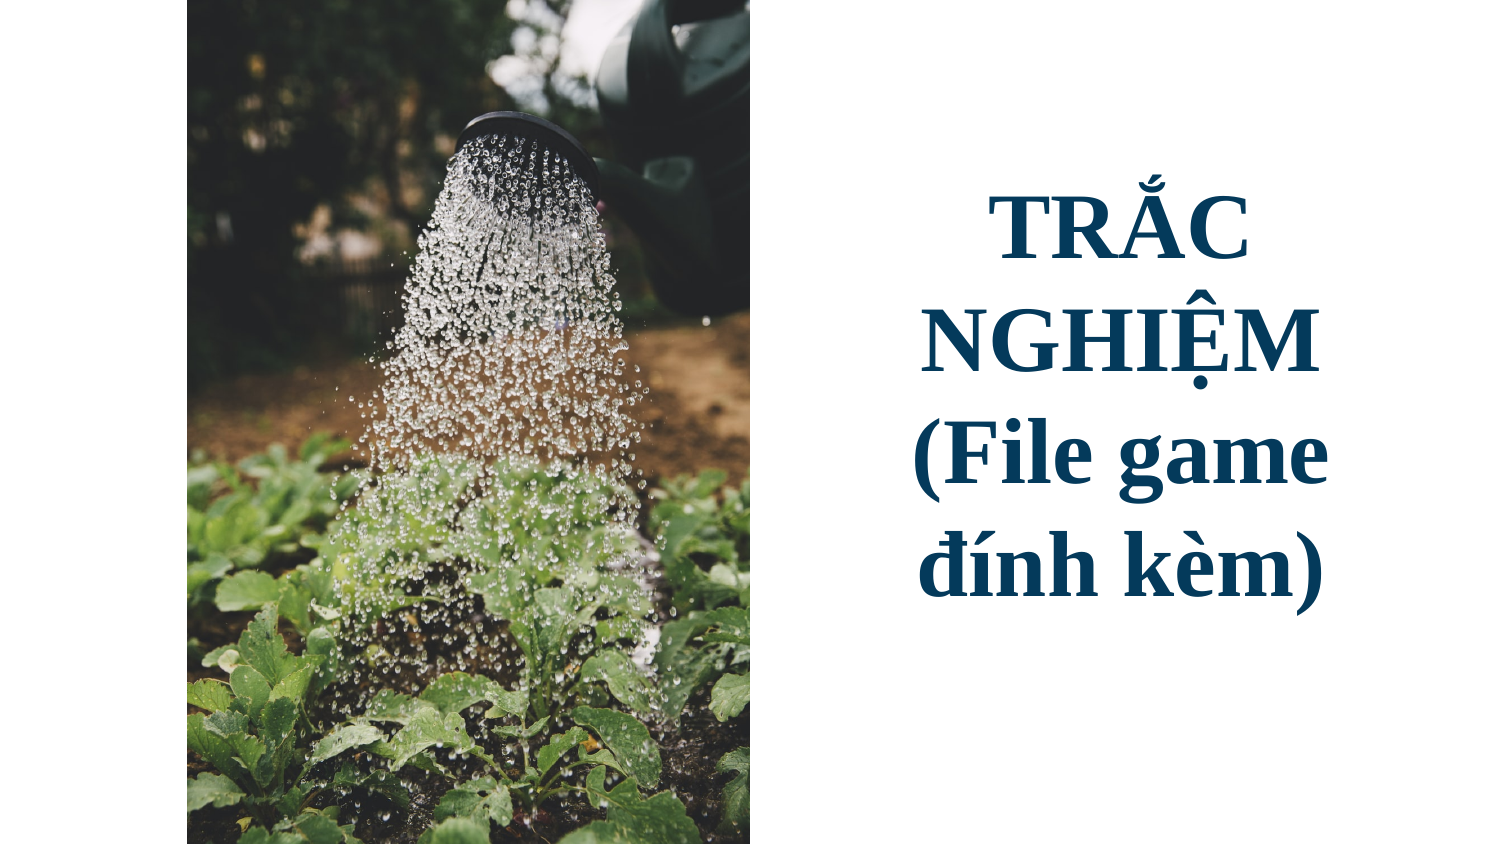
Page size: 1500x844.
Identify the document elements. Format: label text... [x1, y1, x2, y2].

title TRẮC NGHIỆM (File game đính kèm) [860, 150, 1383, 762]
picture [187, 0, 751, 844]
